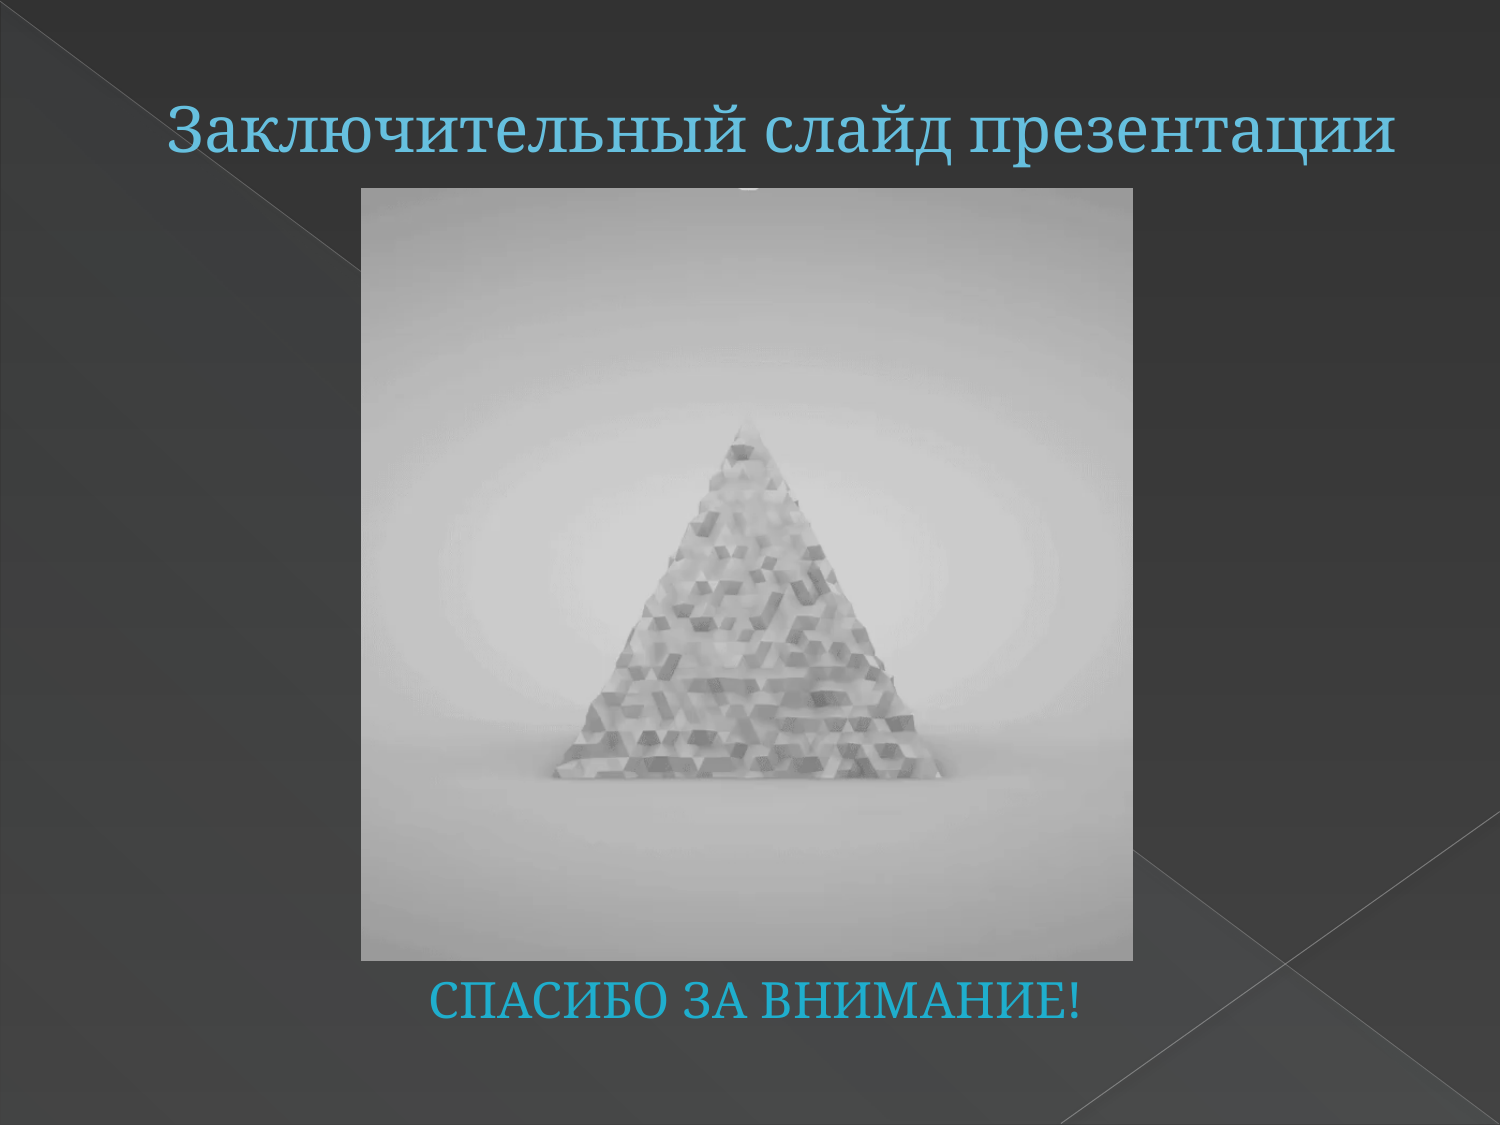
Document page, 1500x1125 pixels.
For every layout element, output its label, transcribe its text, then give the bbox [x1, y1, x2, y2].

title Заключительный слайд презентации [75, 43, 1425, 211]
text_box СПАСИБО ЗА ВНИМАНИЕ! [187, 960, 1325, 1036]
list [359, 187, 1134, 962]
